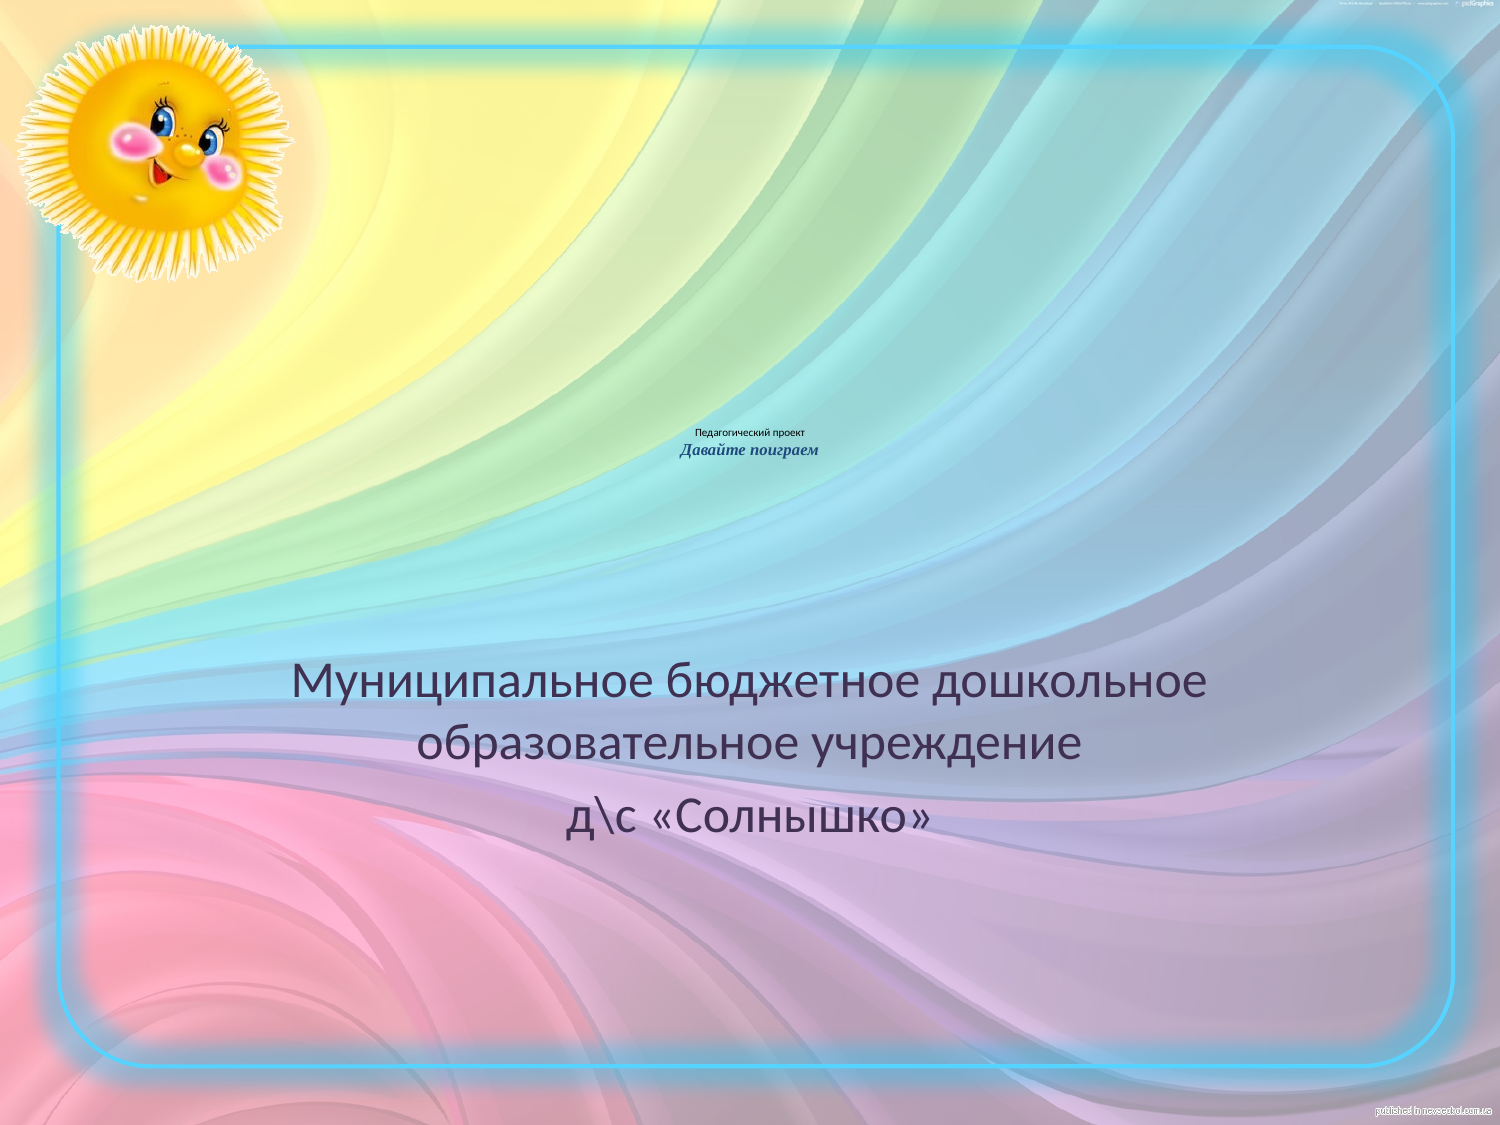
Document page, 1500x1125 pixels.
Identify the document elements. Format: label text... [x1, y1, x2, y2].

picture [11, 11, 340, 340]
subtitle Муниципальное бюджетное дошкольное образовательное учреждение д\с «Солнышко» [225, 637, 1275, 925]
title Педагогический проект Давайте поиграем [112, 292, 1388, 591]
